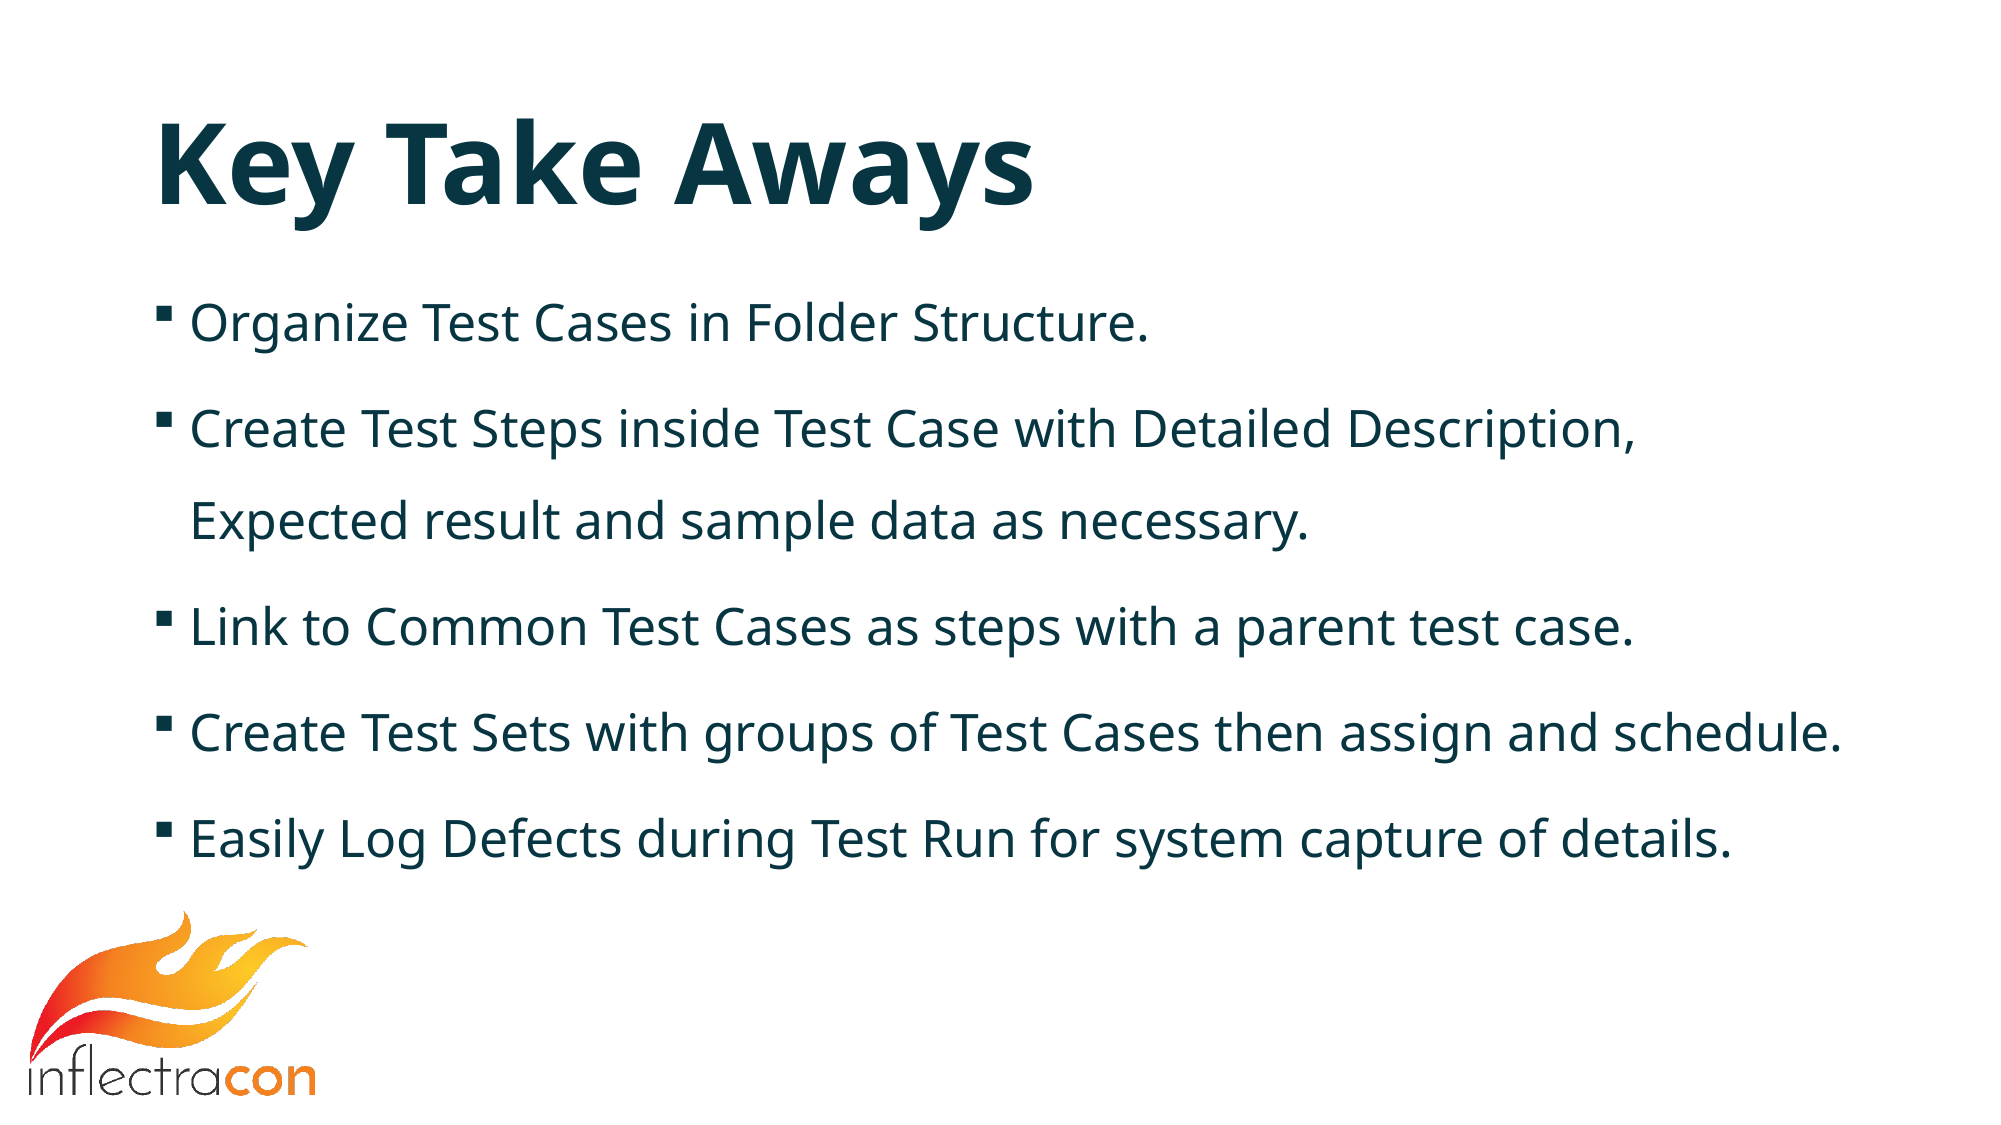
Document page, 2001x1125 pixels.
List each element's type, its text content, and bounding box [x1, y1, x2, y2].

list Organize Test Cases in Folder Structure. Create Test Steps inside Test Case with Detailed Description, Expected result and sample data as necessary. Link to Common Test Cases as steps with a parent test case. Create Test Sets with groups of Test Cases then assign and schedule. Easily Log Defects during Test Run for system capture of details. [137, 251, 1863, 966]
title Key Take Aways [137, 59, 1863, 251]
picture [19, 888, 325, 1112]
